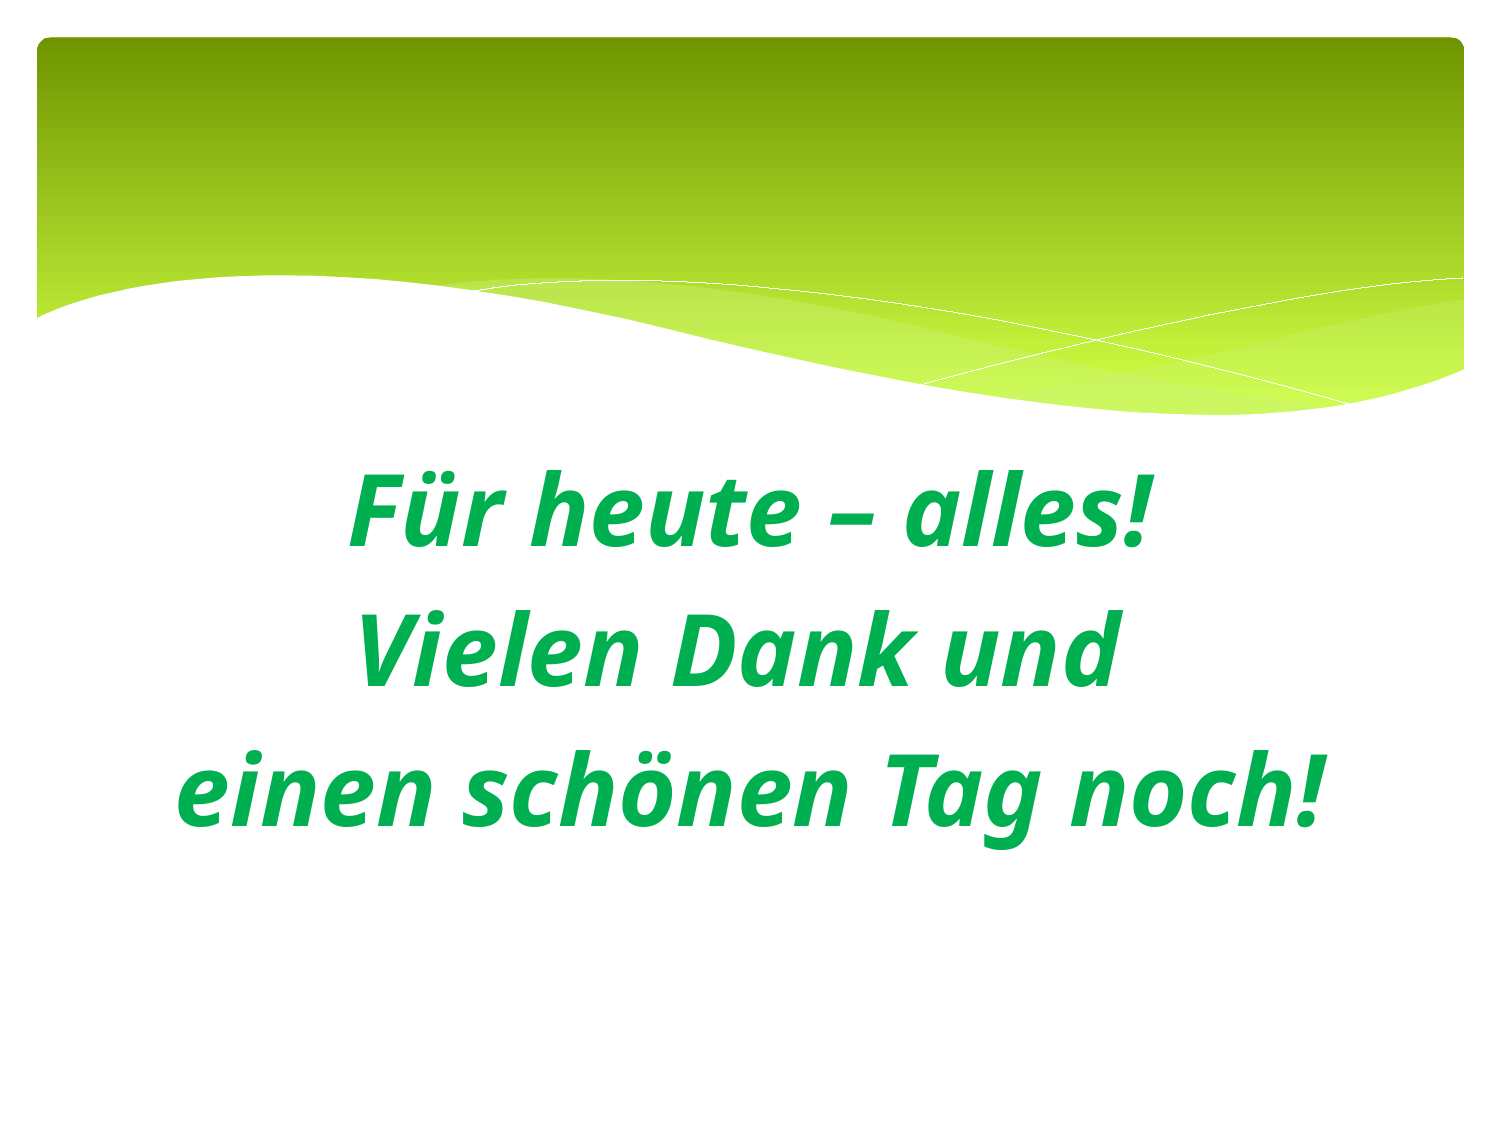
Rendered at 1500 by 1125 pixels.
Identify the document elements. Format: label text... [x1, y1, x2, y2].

list Für heute – alles! Vielen Dank und einen schönen Tag noch! [143, 438, 1359, 1005]
